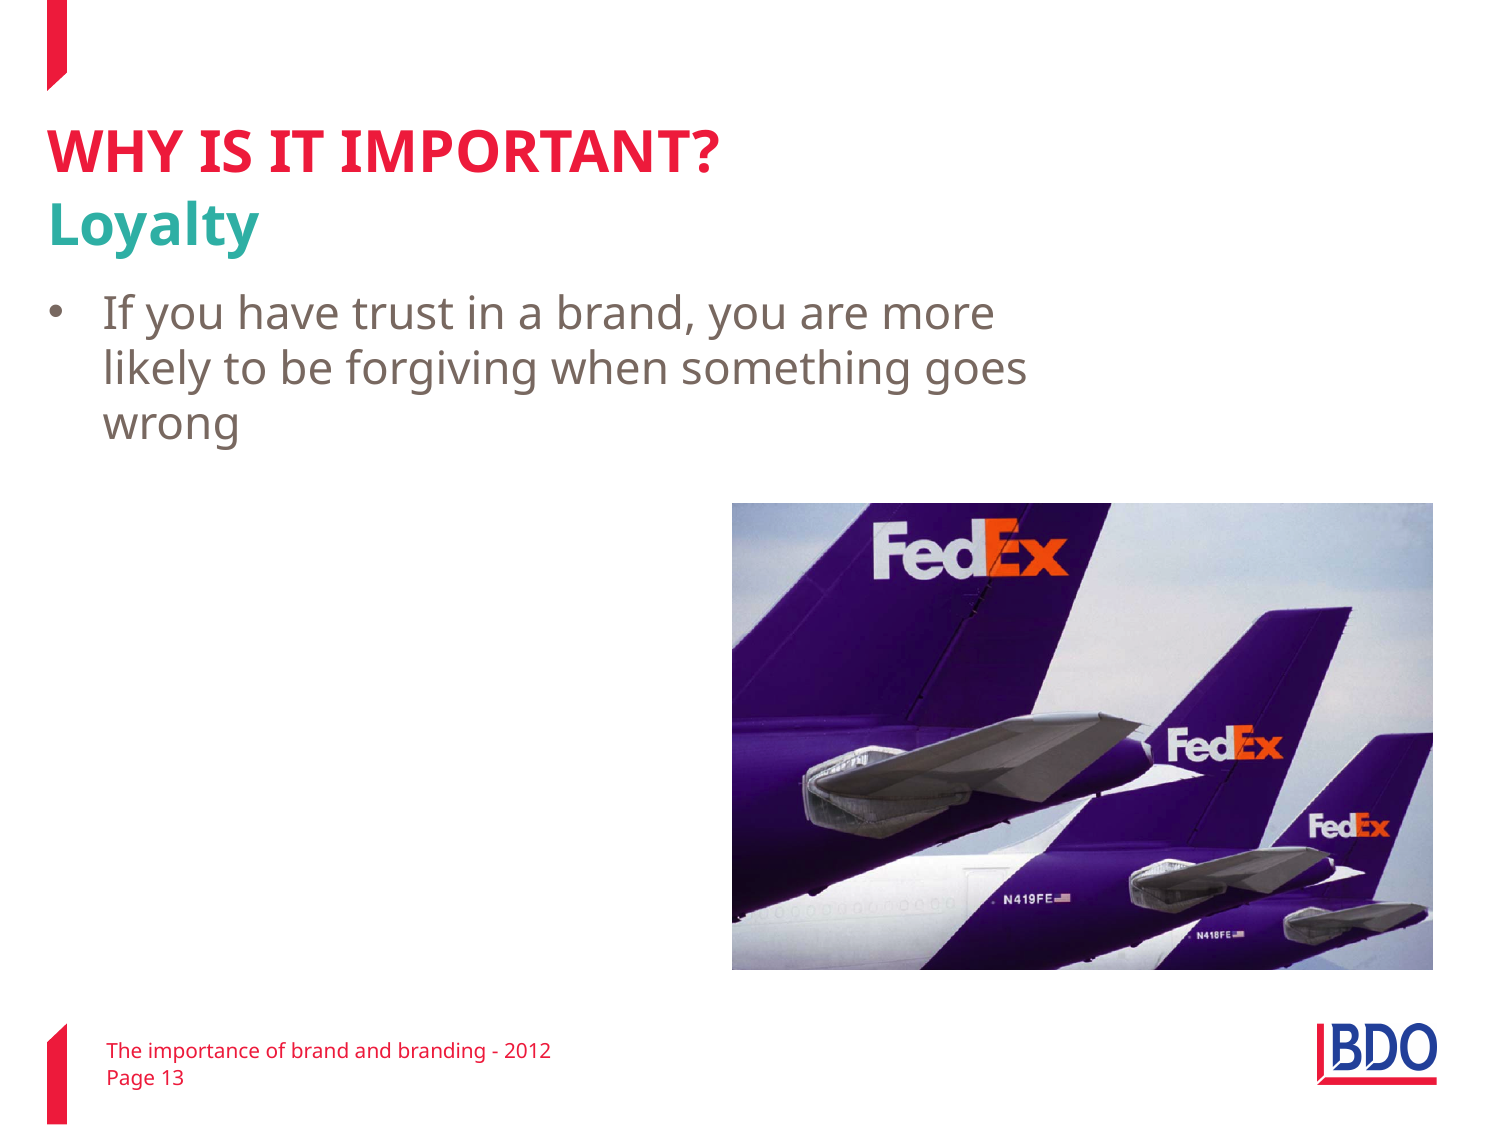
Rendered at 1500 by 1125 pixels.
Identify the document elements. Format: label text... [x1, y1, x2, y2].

title WHY IS IT IMPORTANT? Loyalty [46, 110, 1466, 271]
text_box If you have trust in a brand, you are more likely to be forgiving when something goes wrong [47, 283, 1086, 909]
picture [1317, 1023, 1437, 1085]
slide_number Page 13 [106, 1065, 457, 1092]
picture [731, 503, 1433, 971]
footer The importance of brand and branding - 2012 [106, 1037, 1205, 1065]
